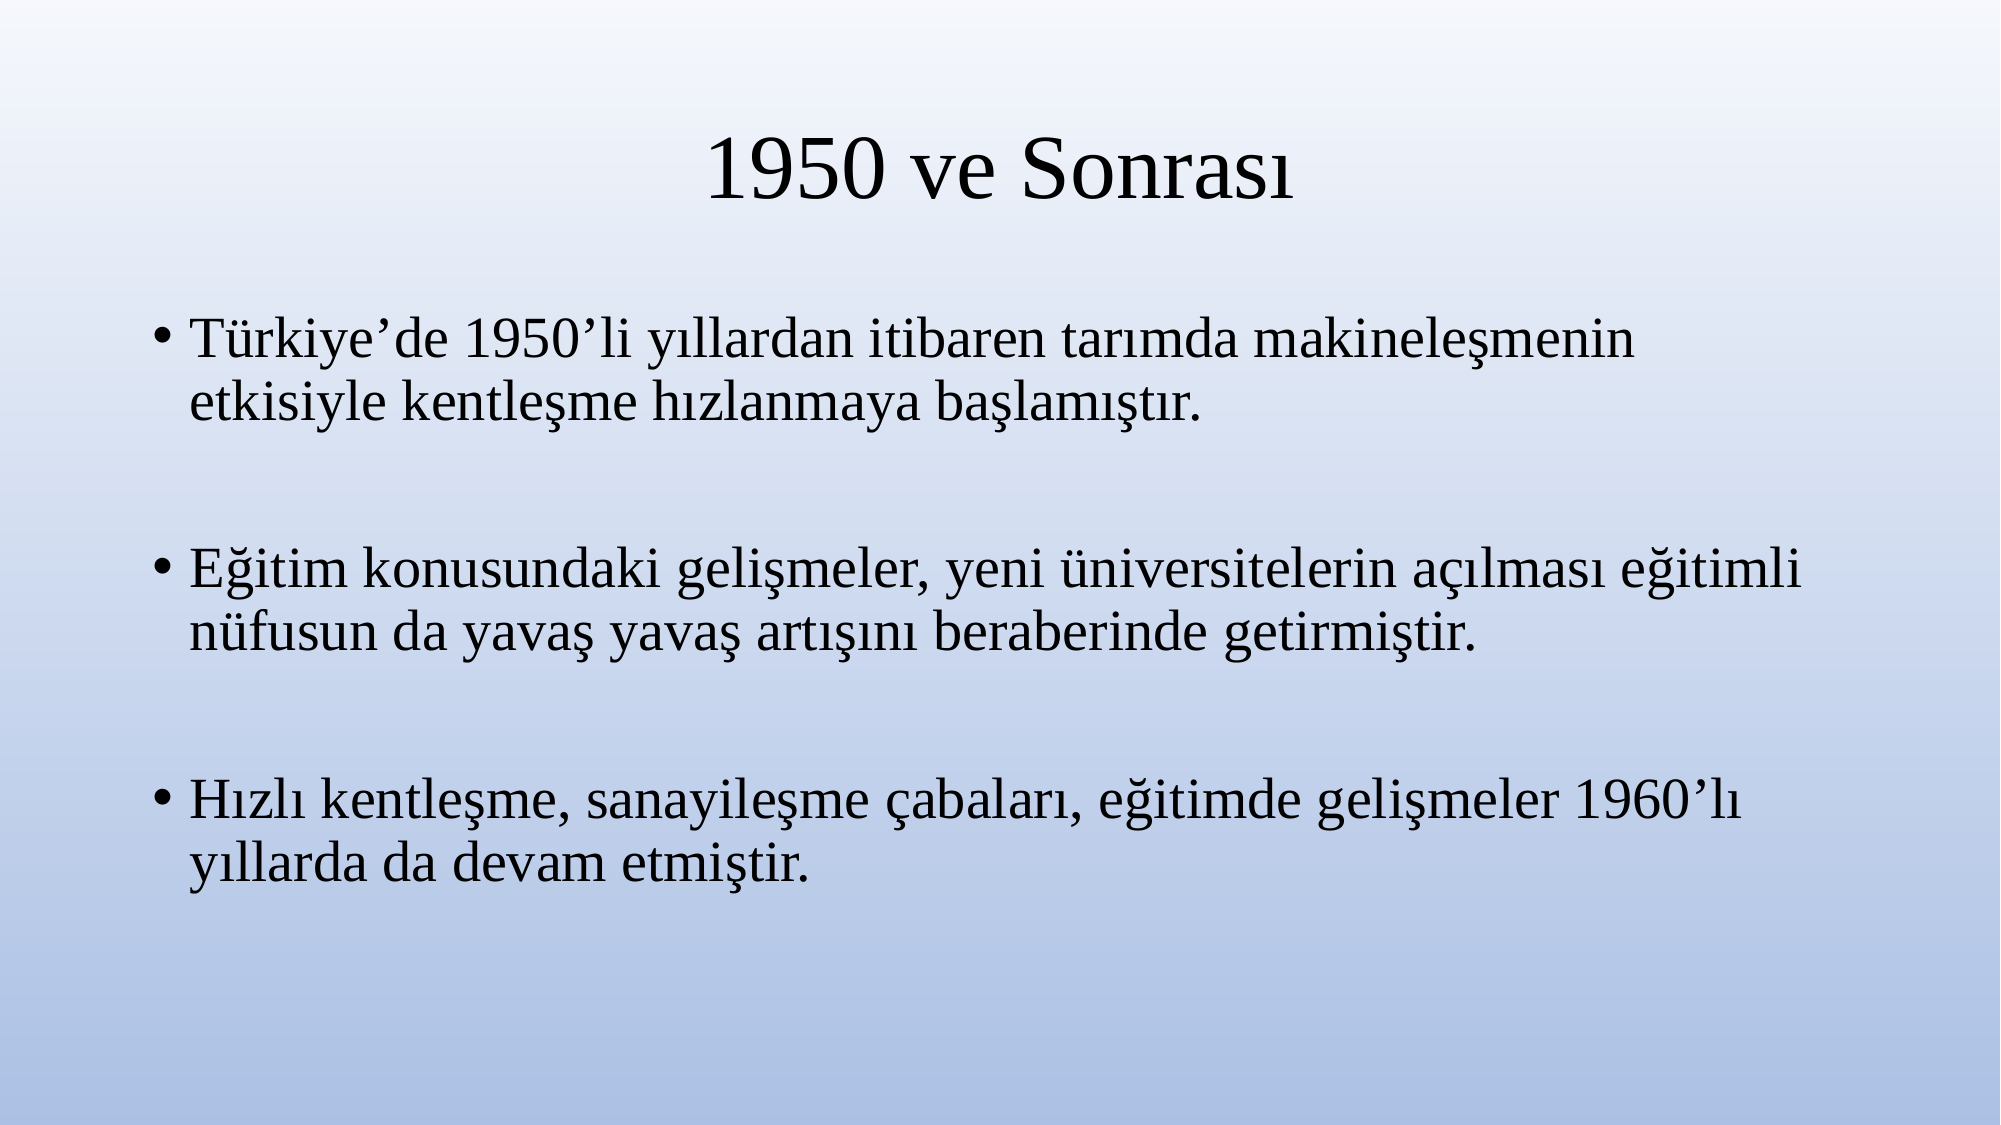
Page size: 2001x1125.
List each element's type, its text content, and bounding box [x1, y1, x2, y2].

list Türkiye’de 1950’li yıllardan itibaren tarımda makineleşmenin etkisiyle kentleşme hızlanmaya başlamıştır. Eğitim konusundaki gelişmeler, yeni üniversitelerin açılması eğitimli nüfusun da yavaş yavaş artışını beraberinde getirmiştir. Hızlı kentleşme, sanayileşme çabaları, eğitimde gelişmeler 1960’lı yıllarda da devam etmiştir. [137, 299, 1863, 1014]
title 1950 ve Sonrası [137, 59, 1863, 278]
